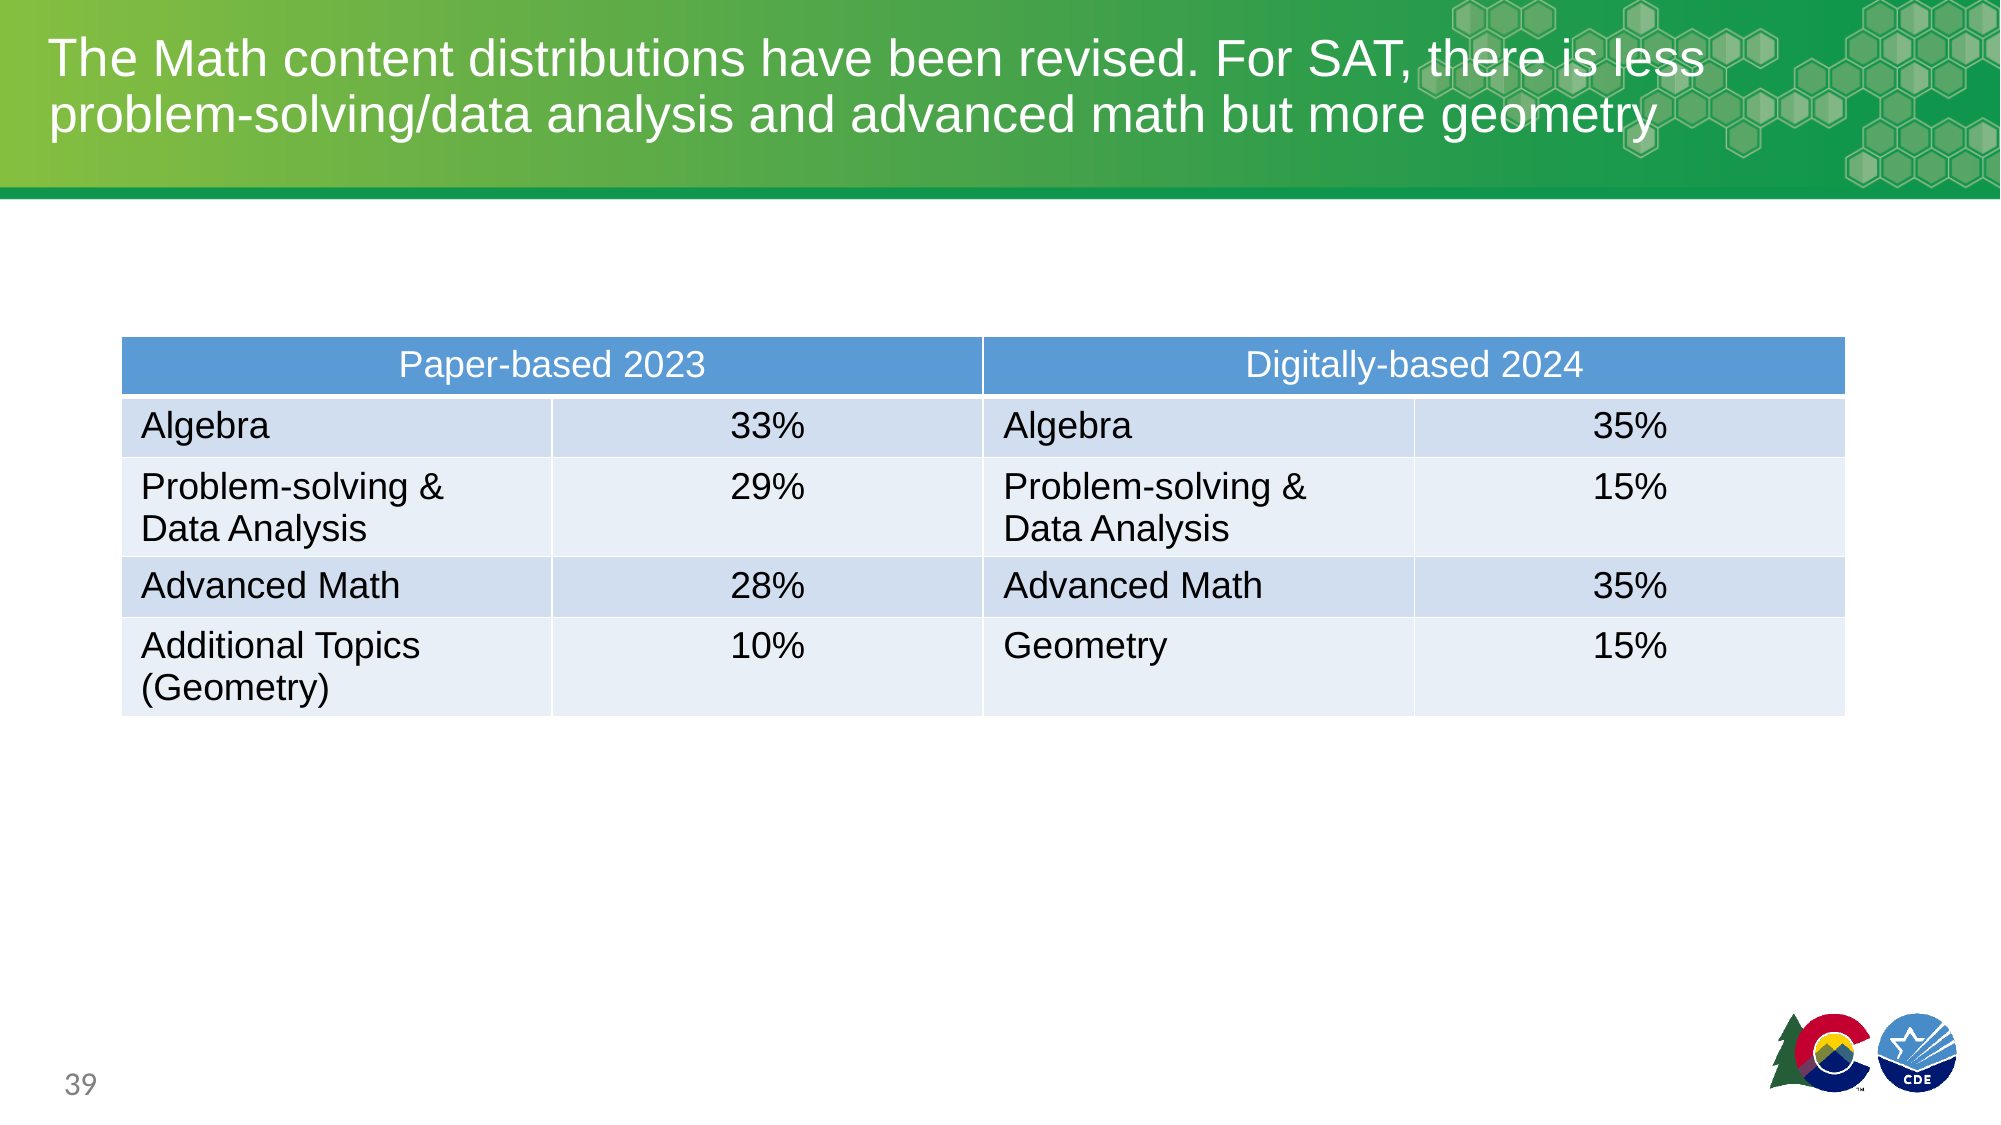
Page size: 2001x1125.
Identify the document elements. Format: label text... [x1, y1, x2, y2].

table_cell 35% [1415, 399, 1845, 457]
table_cell 15% [1415, 618, 1845, 716]
table_cell Advanced Math [984, 557, 1414, 617]
table_cell 29% [553, 458, 982, 556]
picture [1768, 1012, 1957, 1093]
table_header Digitally-based 2024 [984, 337, 1845, 394]
table_cell Advanced Math [122, 557, 551, 617]
table_cell Problem-solving & Data Analysis [122, 458, 551, 556]
picture [0, 0, 2000, 200]
table_cell 10% [553, 618, 982, 716]
table_cell Problem-solving & Data Analysis [984, 458, 1414, 556]
table_cell 15% [1415, 458, 1845, 556]
table_header Paper-based 2023 [122, 337, 982, 394]
table_cell Algebra [984, 399, 1414, 457]
table_cell Algebra [122, 399, 551, 457]
table_cell 35% [1415, 557, 1845, 617]
title The Math content distributions have been revised. For SAT, there is less problem-solving/data analysis and advanced math but more geometry [48, 31, 1885, 175]
table_cell 33% [553, 399, 982, 457]
table_cell Geometry [984, 618, 1414, 716]
table_cell Additional Topics (Geometry) [122, 618, 551, 716]
slide_number ‹#› [48, 1054, 499, 1115]
table_cell 28% [553, 557, 982, 617]
